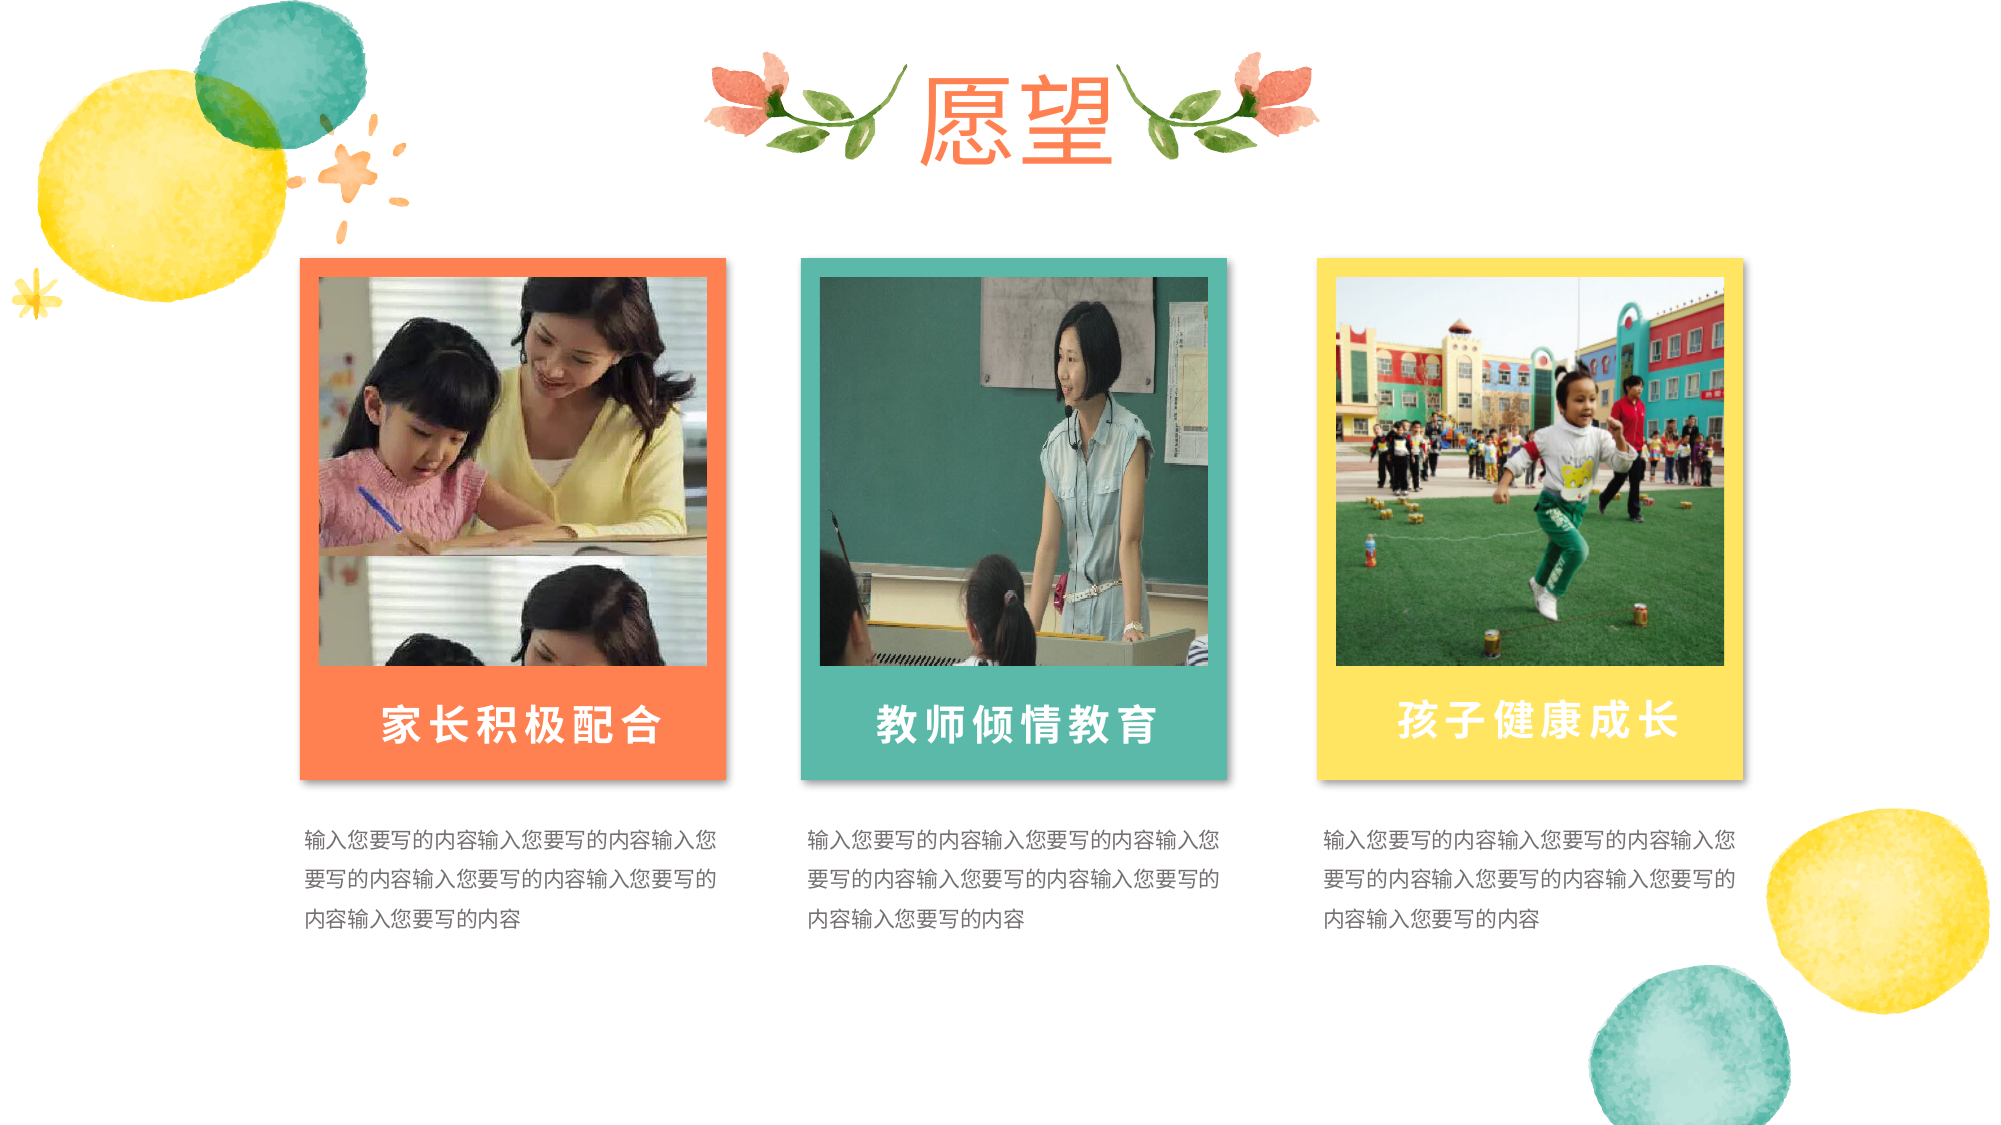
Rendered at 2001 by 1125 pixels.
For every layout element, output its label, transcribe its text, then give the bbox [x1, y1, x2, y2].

text_box 输入您要写的内容输入您要写的内容输入您要写的内容输入您要写的内容输入您要写的内容输入您要写的内容 [1308, 806, 1756, 939]
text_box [703, 51, 1320, 161]
text_box 输入您要写的内容输入您要写的内容输入您要写的内容输入您要写的内容输入您要写的内容输入您要写的内容 [289, 806, 737, 939]
text_box [800, 257, 1228, 781]
text_box [299, 257, 727, 781]
text_box 教师倾情教育 [861, 690, 1174, 756]
text_box [819, 276, 1209, 666]
text_box [318, 276, 708, 666]
text_box 孩子健康成长 [1382, 686, 1694, 752]
text_box 家长积极配合 [365, 690, 678, 756]
text_box [1316, 257, 1744, 781]
text_box [1335, 276, 1725, 666]
picture [10, 0, 410, 321]
text_box 愿望 [902, 161, 1133, 187]
text_box 输入您要写的内容输入您要写的内容输入您要写的内容输入您要写的内容输入您要写的内容输入您要写的内容 [793, 806, 1241, 939]
picture [1587, 808, 1990, 1125]
